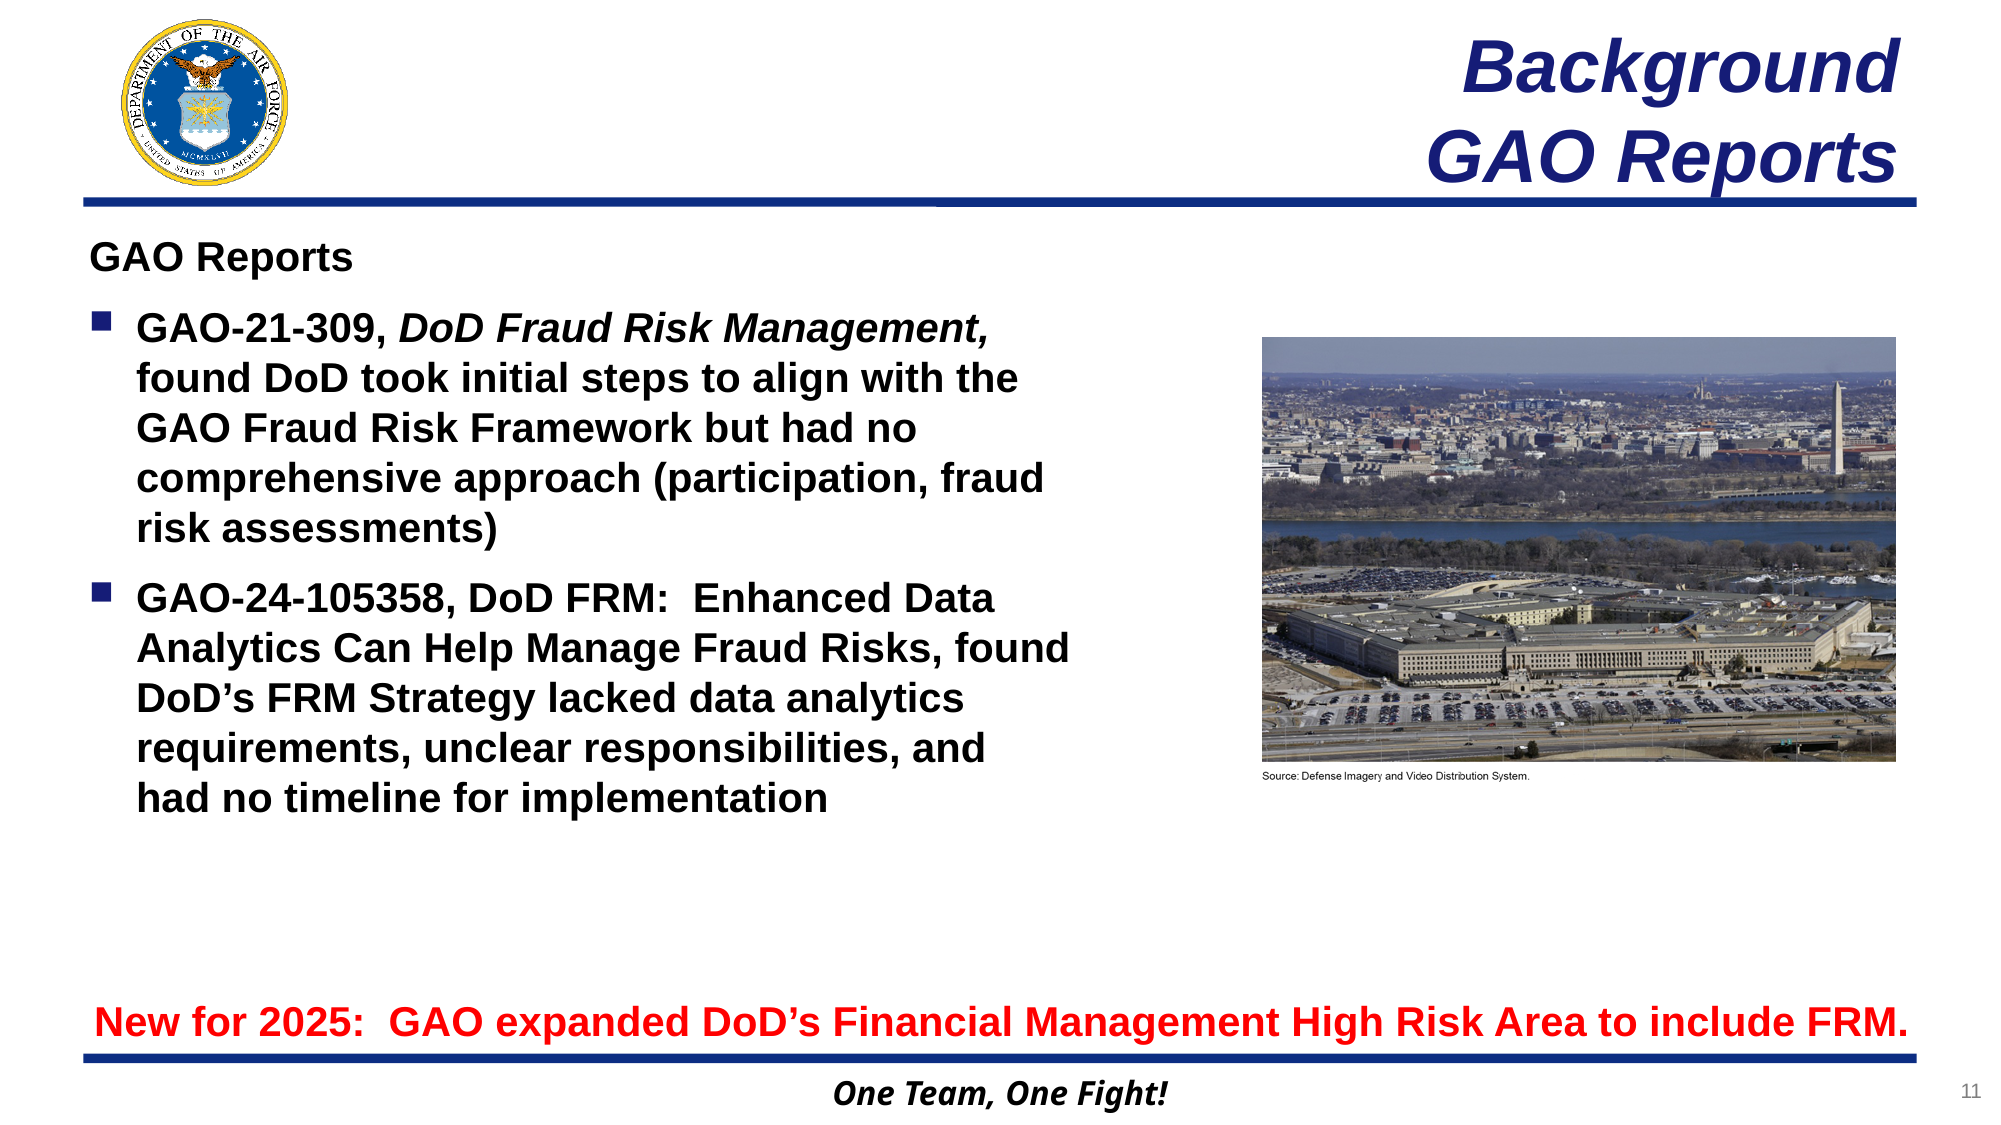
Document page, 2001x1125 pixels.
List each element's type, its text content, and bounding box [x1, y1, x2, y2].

text_box New for 2025: GAO expanded DoD’s Financial Management High Risk Area to include FRM. [79, 987, 1967, 1052]
picture [1262, 337, 1896, 788]
text_box Background GAO Reports [743, 14, 1916, 202]
slide_number 11 [1746, 1070, 1998, 1121]
picture [121, 19, 288, 186]
list GAO Reports GAO-21-309, DoD Fraud Risk Management, found DoD took initial steps to align with the GAO Fraud Risk Framework but had no comprehensive approach (participation, fraud risk assessments) GAO-24-105358, DoD FRM: Enhanced Data Analytics Can Help Manage Fraud Risks, found DoD’s FRM Strategy lacked data analytics requirements, unclear responsibilities, and had no timeline for implementation [74, 221, 1088, 825]
